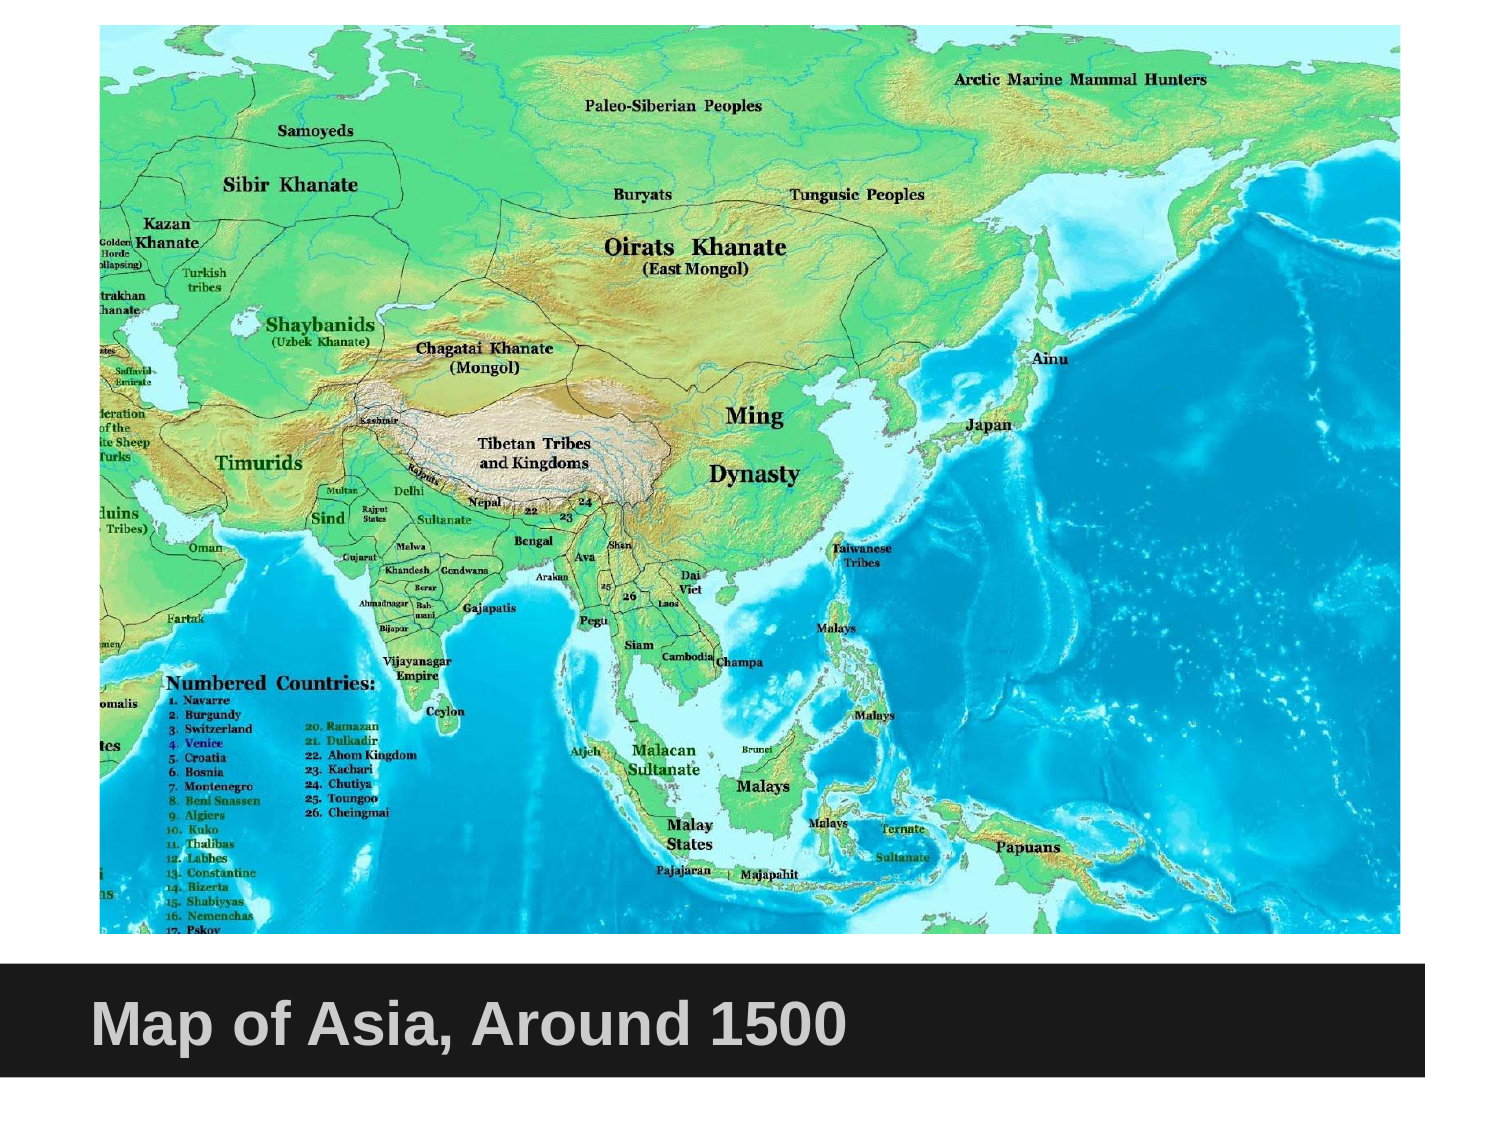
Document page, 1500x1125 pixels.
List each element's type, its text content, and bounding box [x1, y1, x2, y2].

list Map of Asia, Around 1500 [75, 686, 1425, 1125]
text_box [99, 25, 1401, 934]
